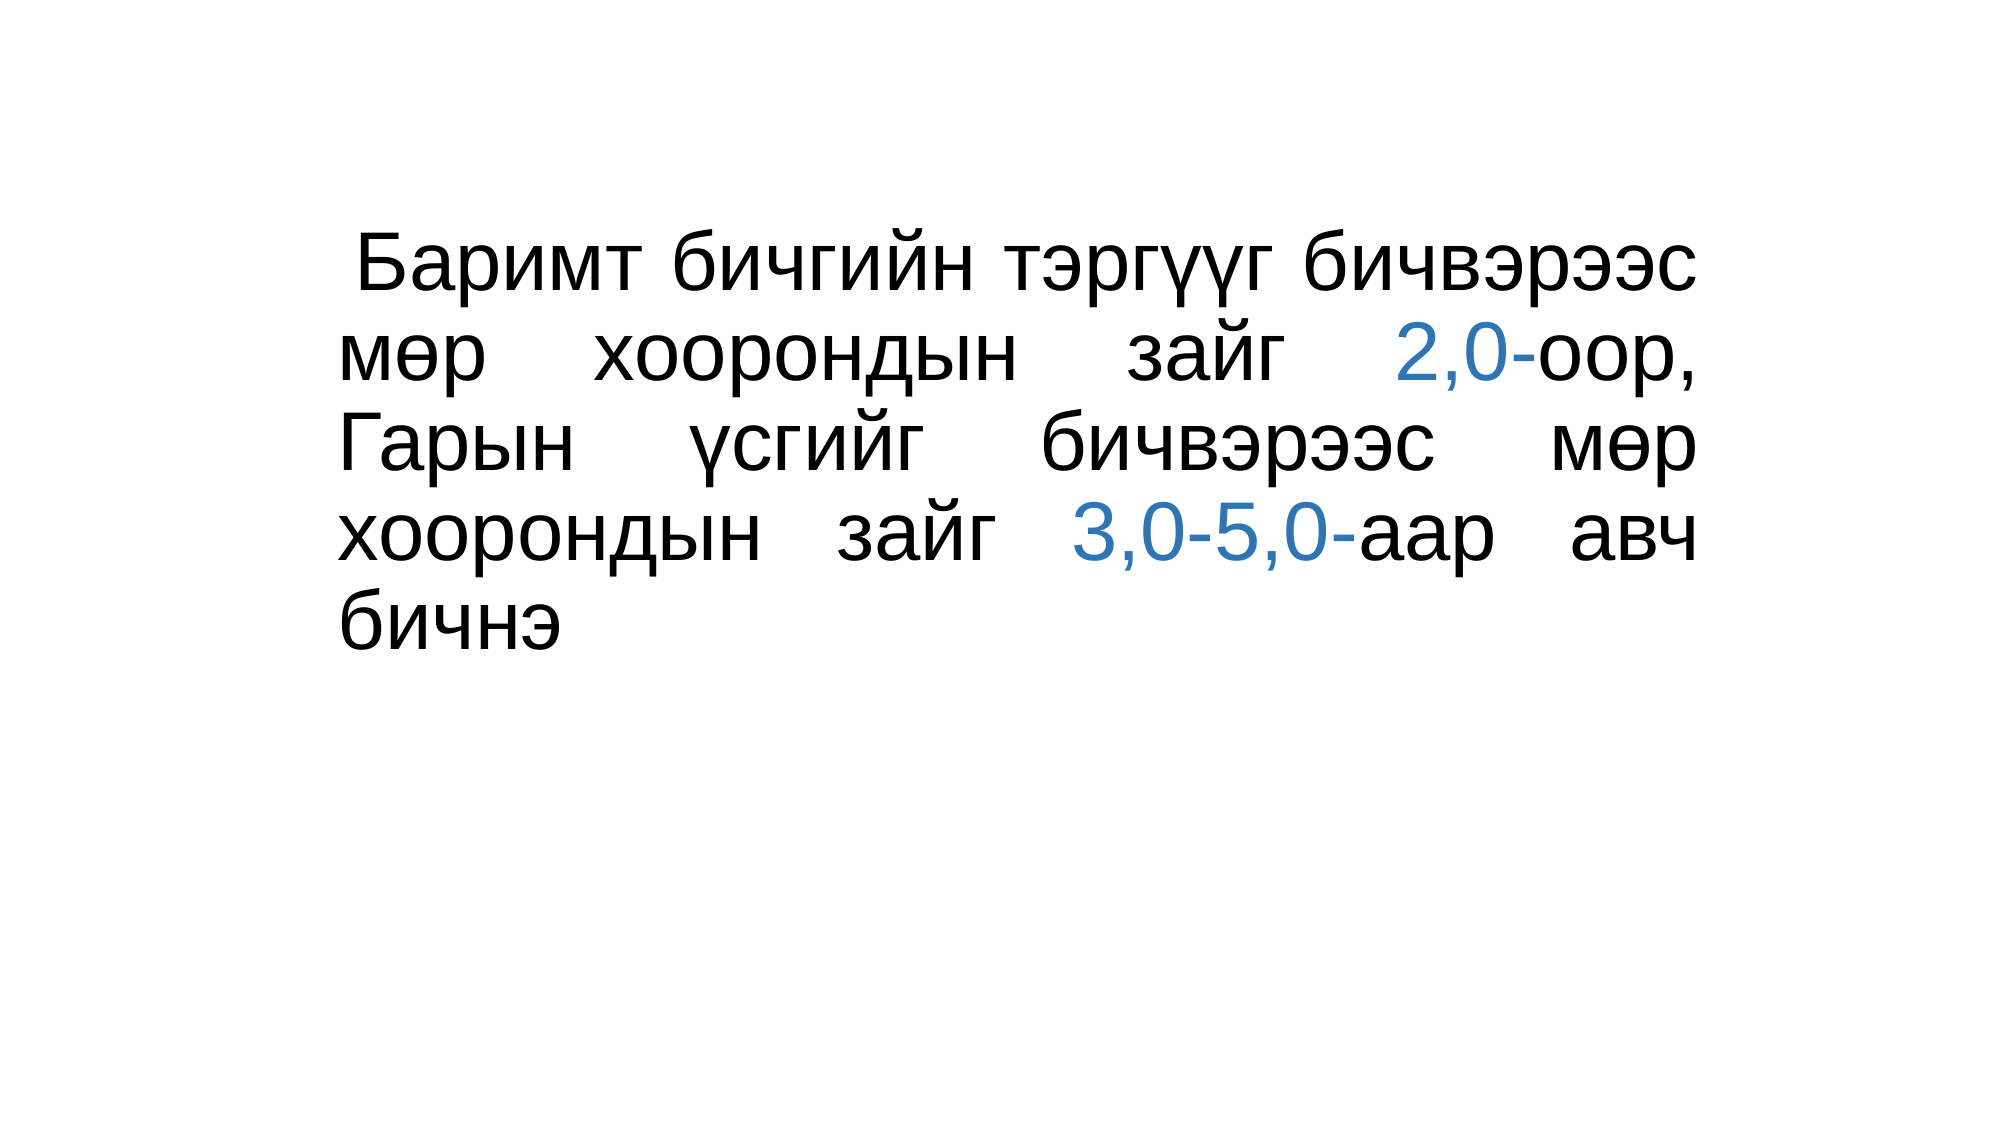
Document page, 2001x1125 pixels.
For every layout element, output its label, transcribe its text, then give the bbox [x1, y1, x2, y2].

list Баримт бичгийн тэргүүг бичвэрээс мөр хоорондын зайг 2,0-оор, Гарын үсгийг бичвэрээс мөр хоорондын зайг 3,0-5,0-аар авч бичнэ [285, 210, 1715, 1038]
